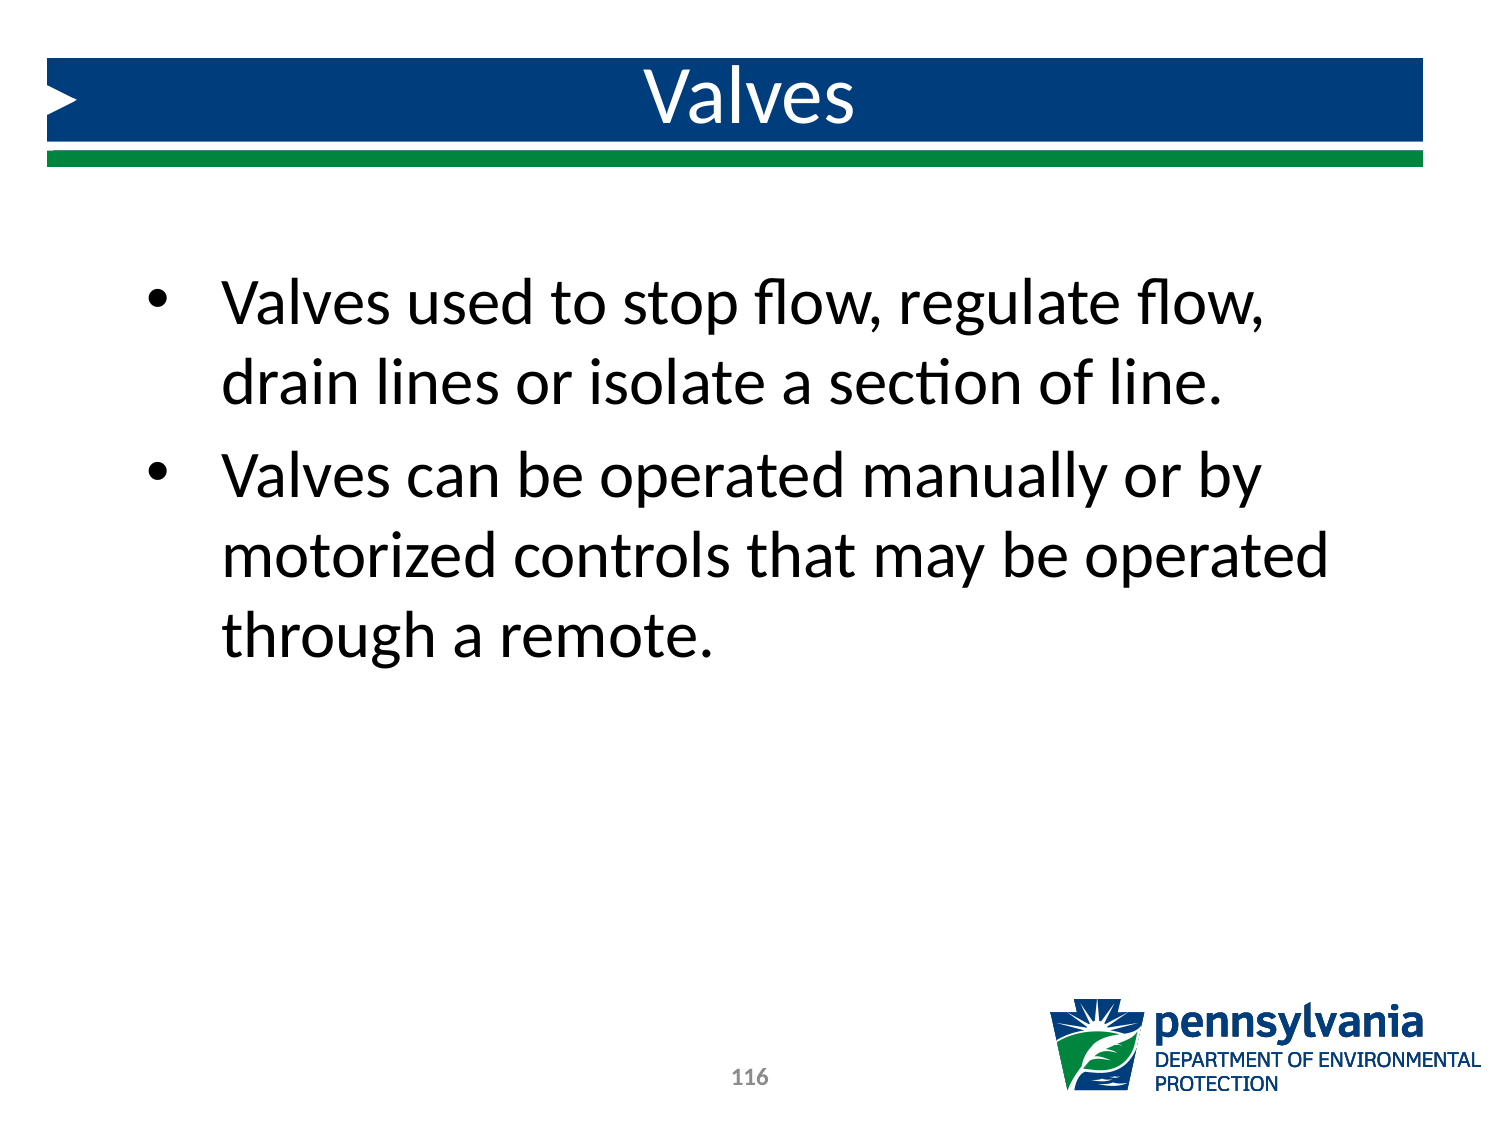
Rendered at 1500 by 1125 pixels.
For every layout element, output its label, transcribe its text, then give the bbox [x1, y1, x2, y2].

picture [1050, 999, 1481, 1091]
list Valves used to stop flow, regulate flow, drain lines or isolate a section of line. Valves can be operated manually or by motorized controls that may be operated through a remote. [75, 249, 1425, 1005]
slide_number 116 [575, 1045, 925, 1106]
title Valves [75, 32, 1425, 175]
picture [47, 58, 75, 167]
